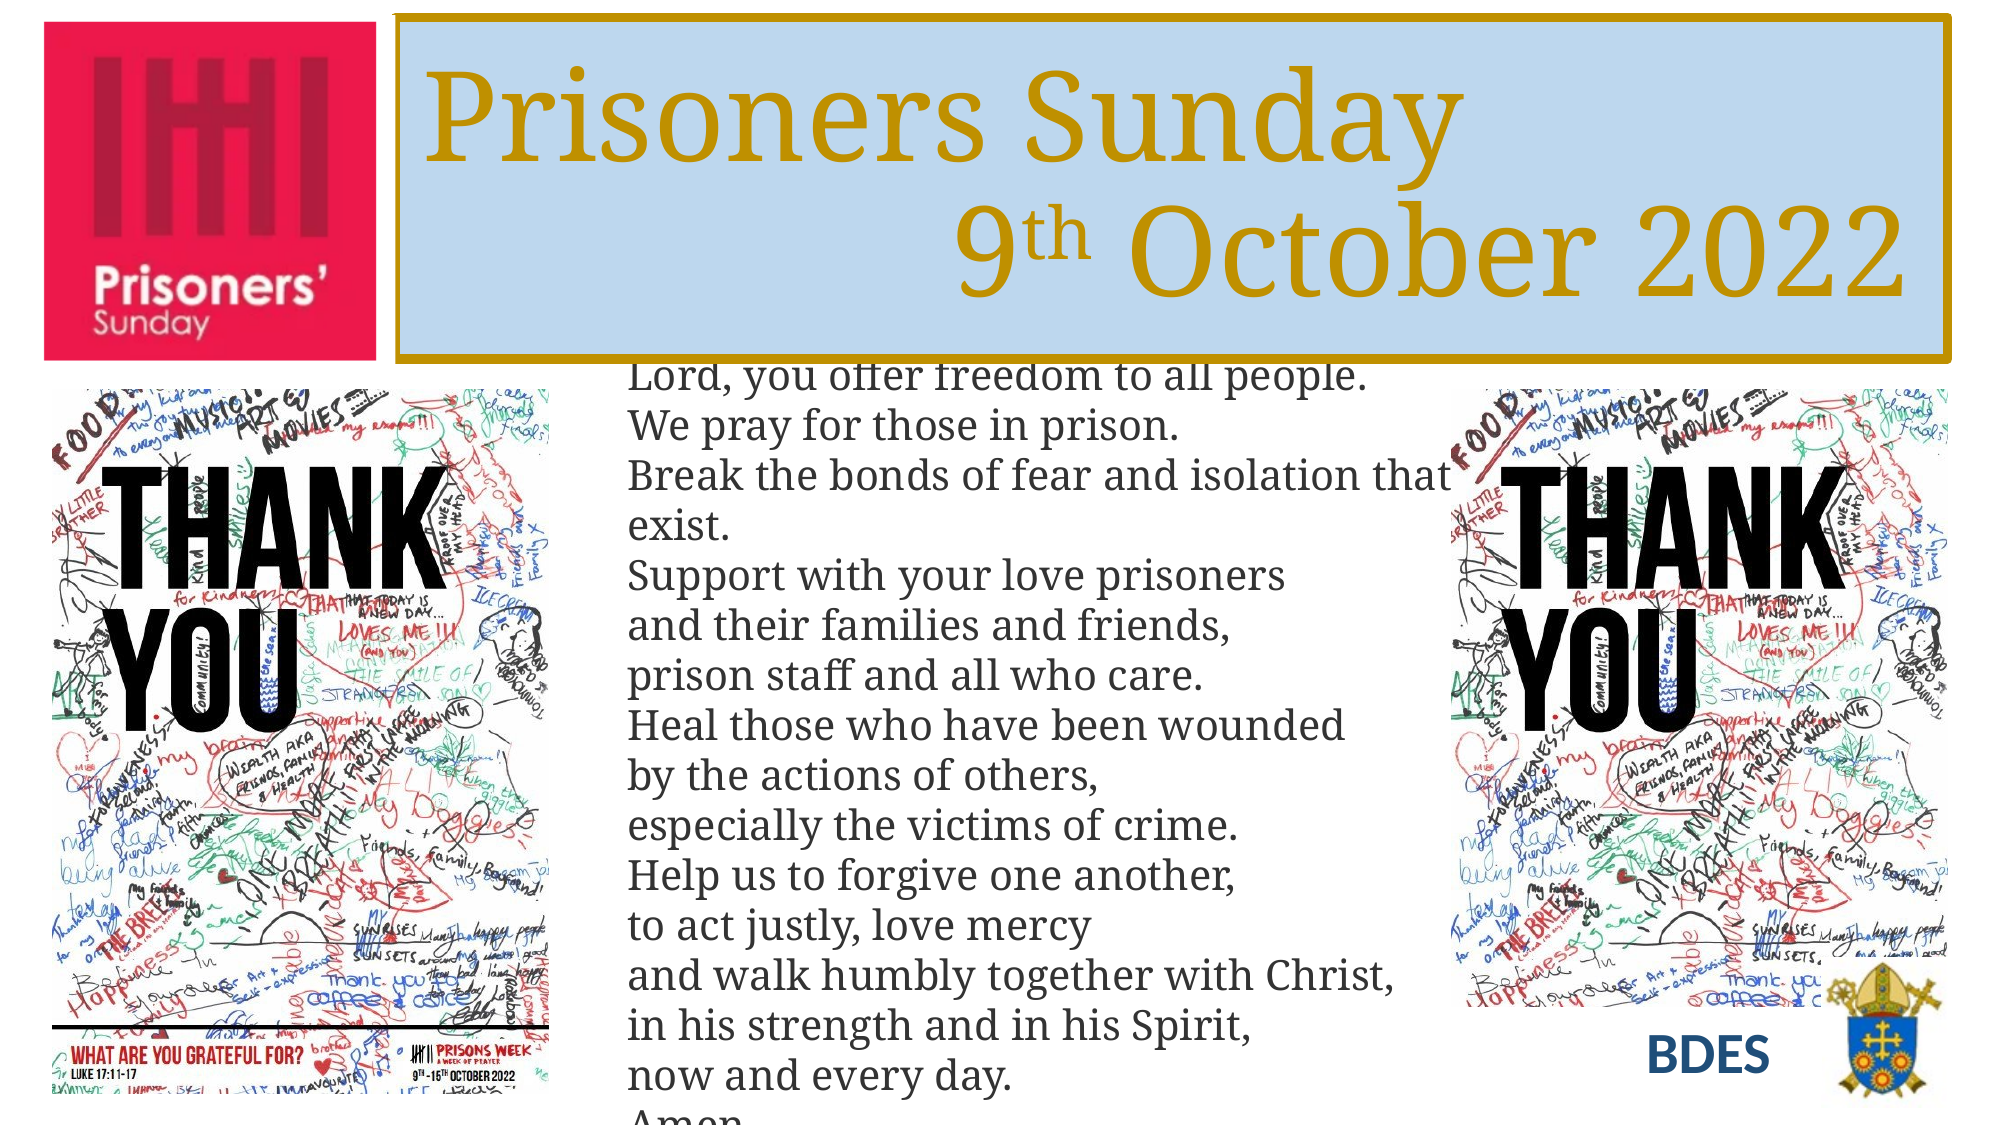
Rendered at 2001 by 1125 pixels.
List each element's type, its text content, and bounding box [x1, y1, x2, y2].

picture [1451, 389, 1948, 1108]
text_box Lord, you offer freedom to all people. We pray for those in prison. Break the bonds of fear and isolation that exist. Support with your love prisoners and their families and friends, prison staff and all who care. Heal those who have been wounded by the actions of others, especially the victims of crime. Help us to forgive one another, to act justly, love mercy and walk humbly together with Christ, in his strength and in his Spirit, now and every day. Amen [585, 359, 1467, 1125]
picture [30, 15, 396, 375]
text_box Prisoners Sunday 9th October 2022 [396, 17, 1948, 359]
picture [52, 389, 549, 1094]
text_box [1284, 1007, 1821, 1095]
